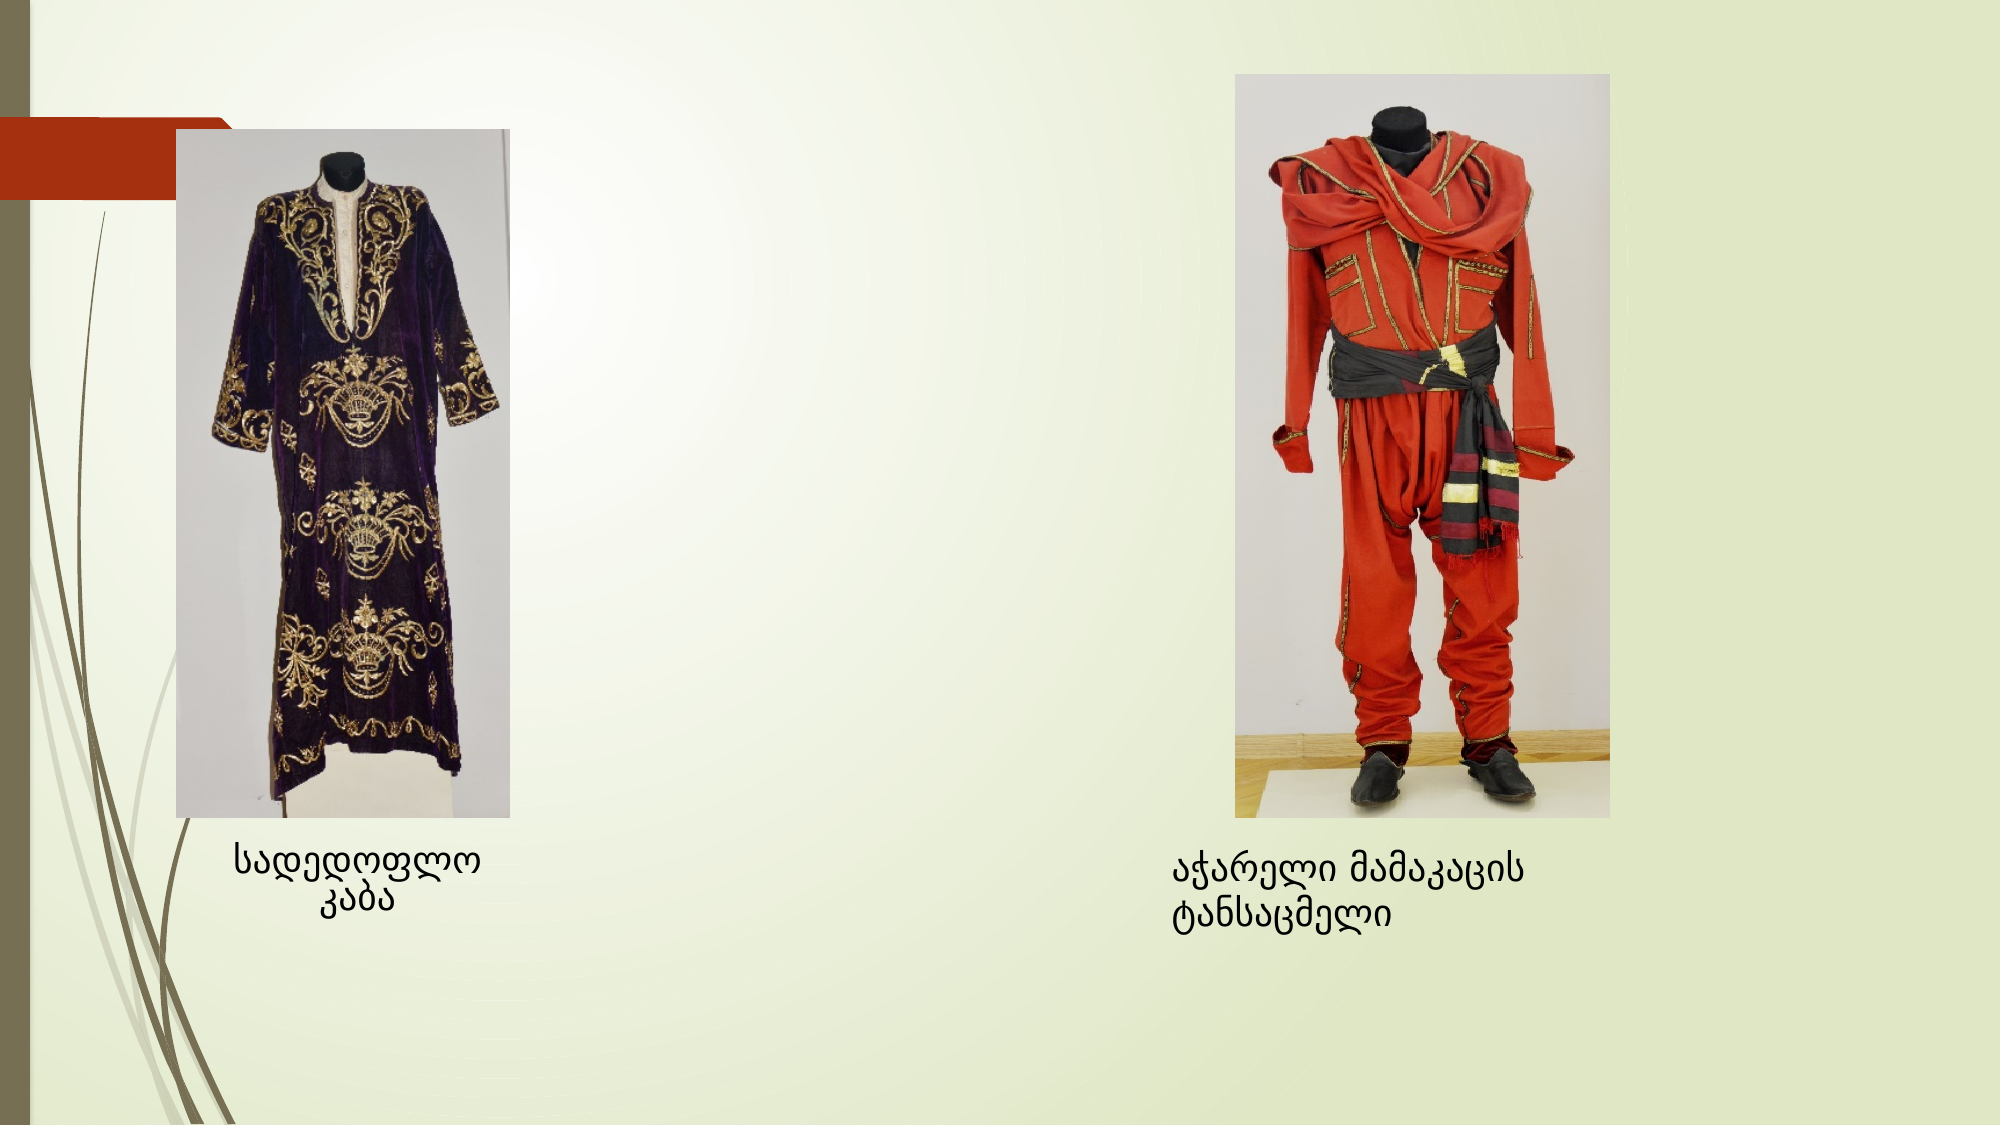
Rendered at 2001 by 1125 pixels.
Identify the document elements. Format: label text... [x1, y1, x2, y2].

text_box აჭარელი მამაკაცის ტანსაცმელი [1156, 836, 1771, 942]
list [176, 128, 510, 818]
picture [1234, 74, 1610, 818]
text_box სადედოფლო კაბა [176, 836, 539, 926]
